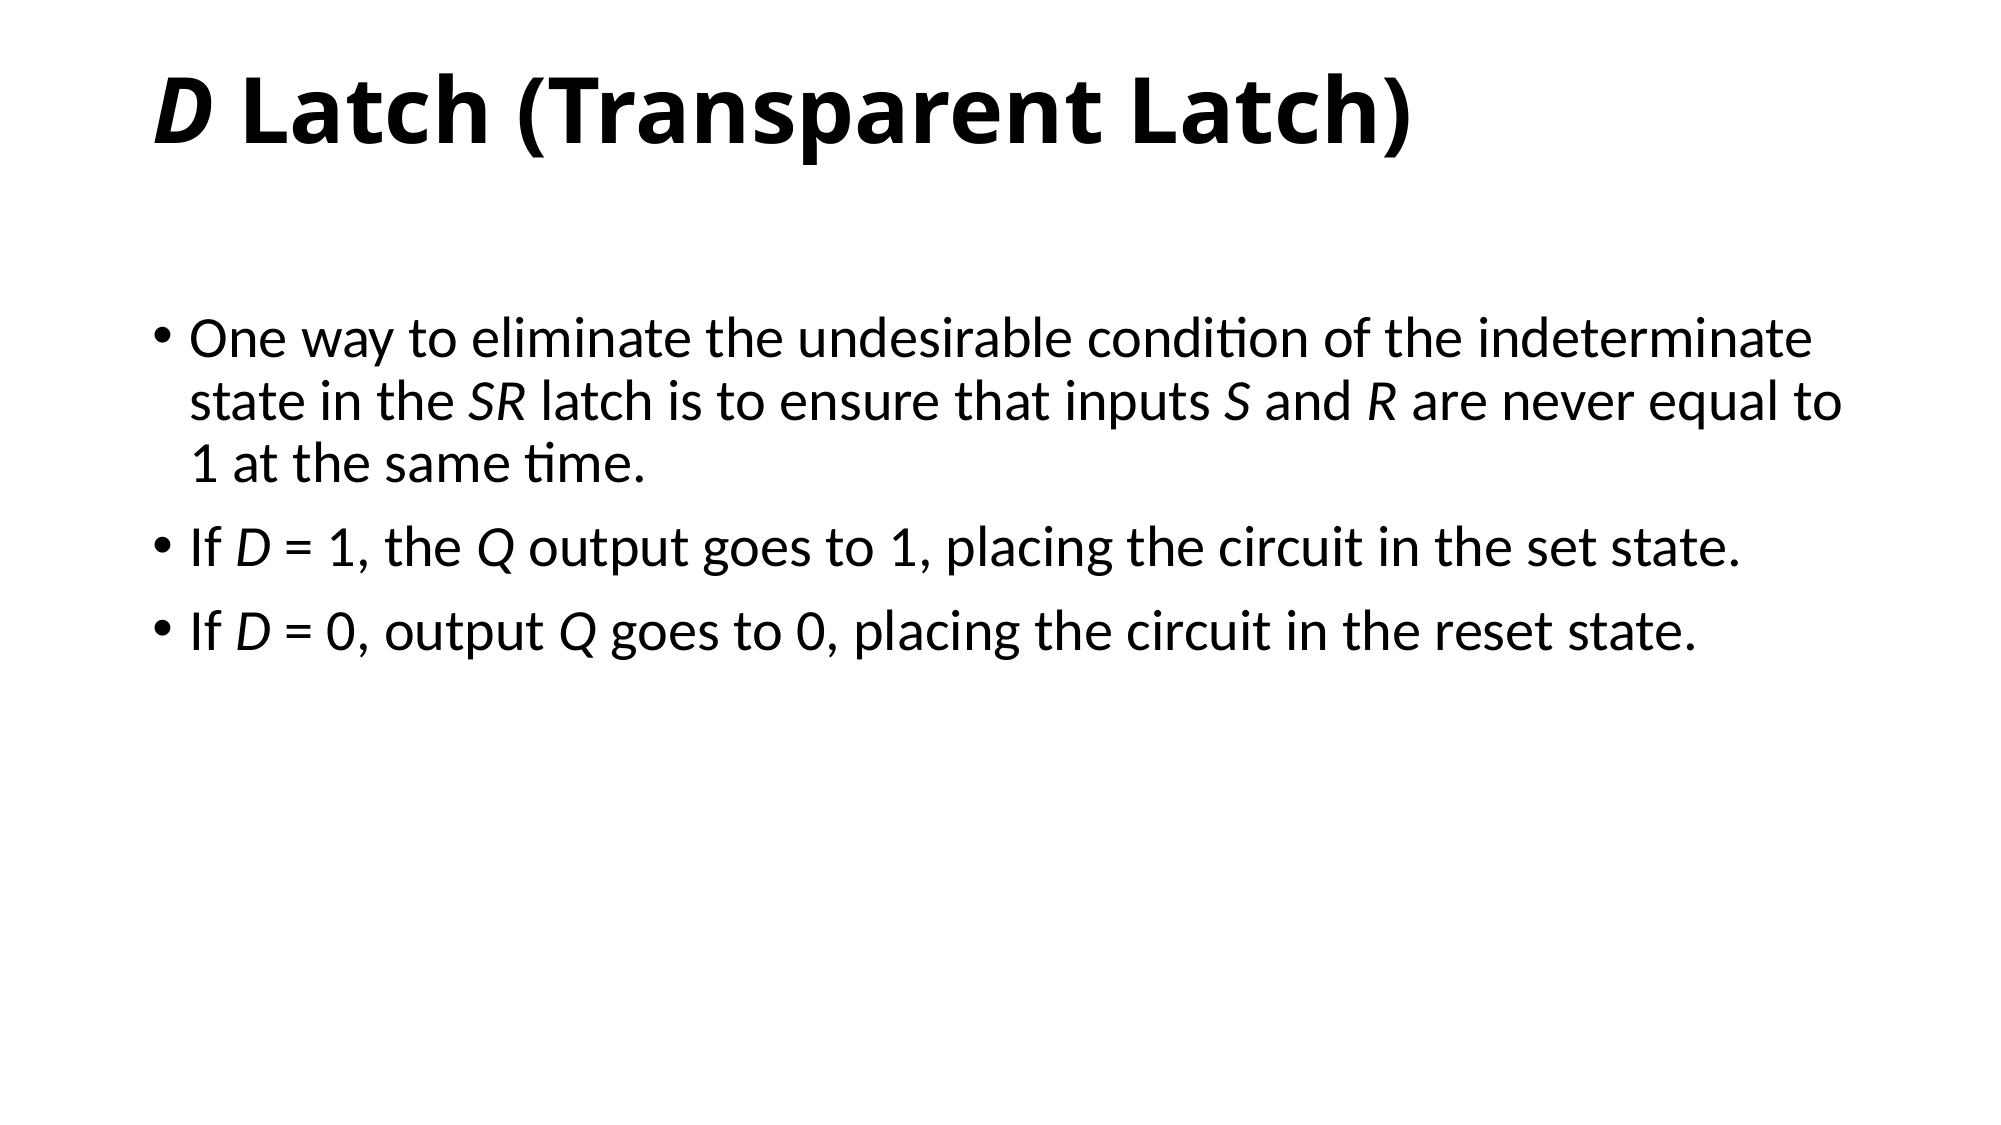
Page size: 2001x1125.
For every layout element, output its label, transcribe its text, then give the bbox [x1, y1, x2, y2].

title D Latch (Transparent Latch) [137, 59, 1863, 278]
list One way to eliminate the undesirable condition of the indeterminate state in the SR latch is to ensure that inputs S and R are never equal to 1 at the same time. If D = 1, the Q output goes to 1, placing the circuit in the set state. If D = 0, output Q goes to 0, placing the circuit in the reset state. [137, 299, 1863, 1014]
